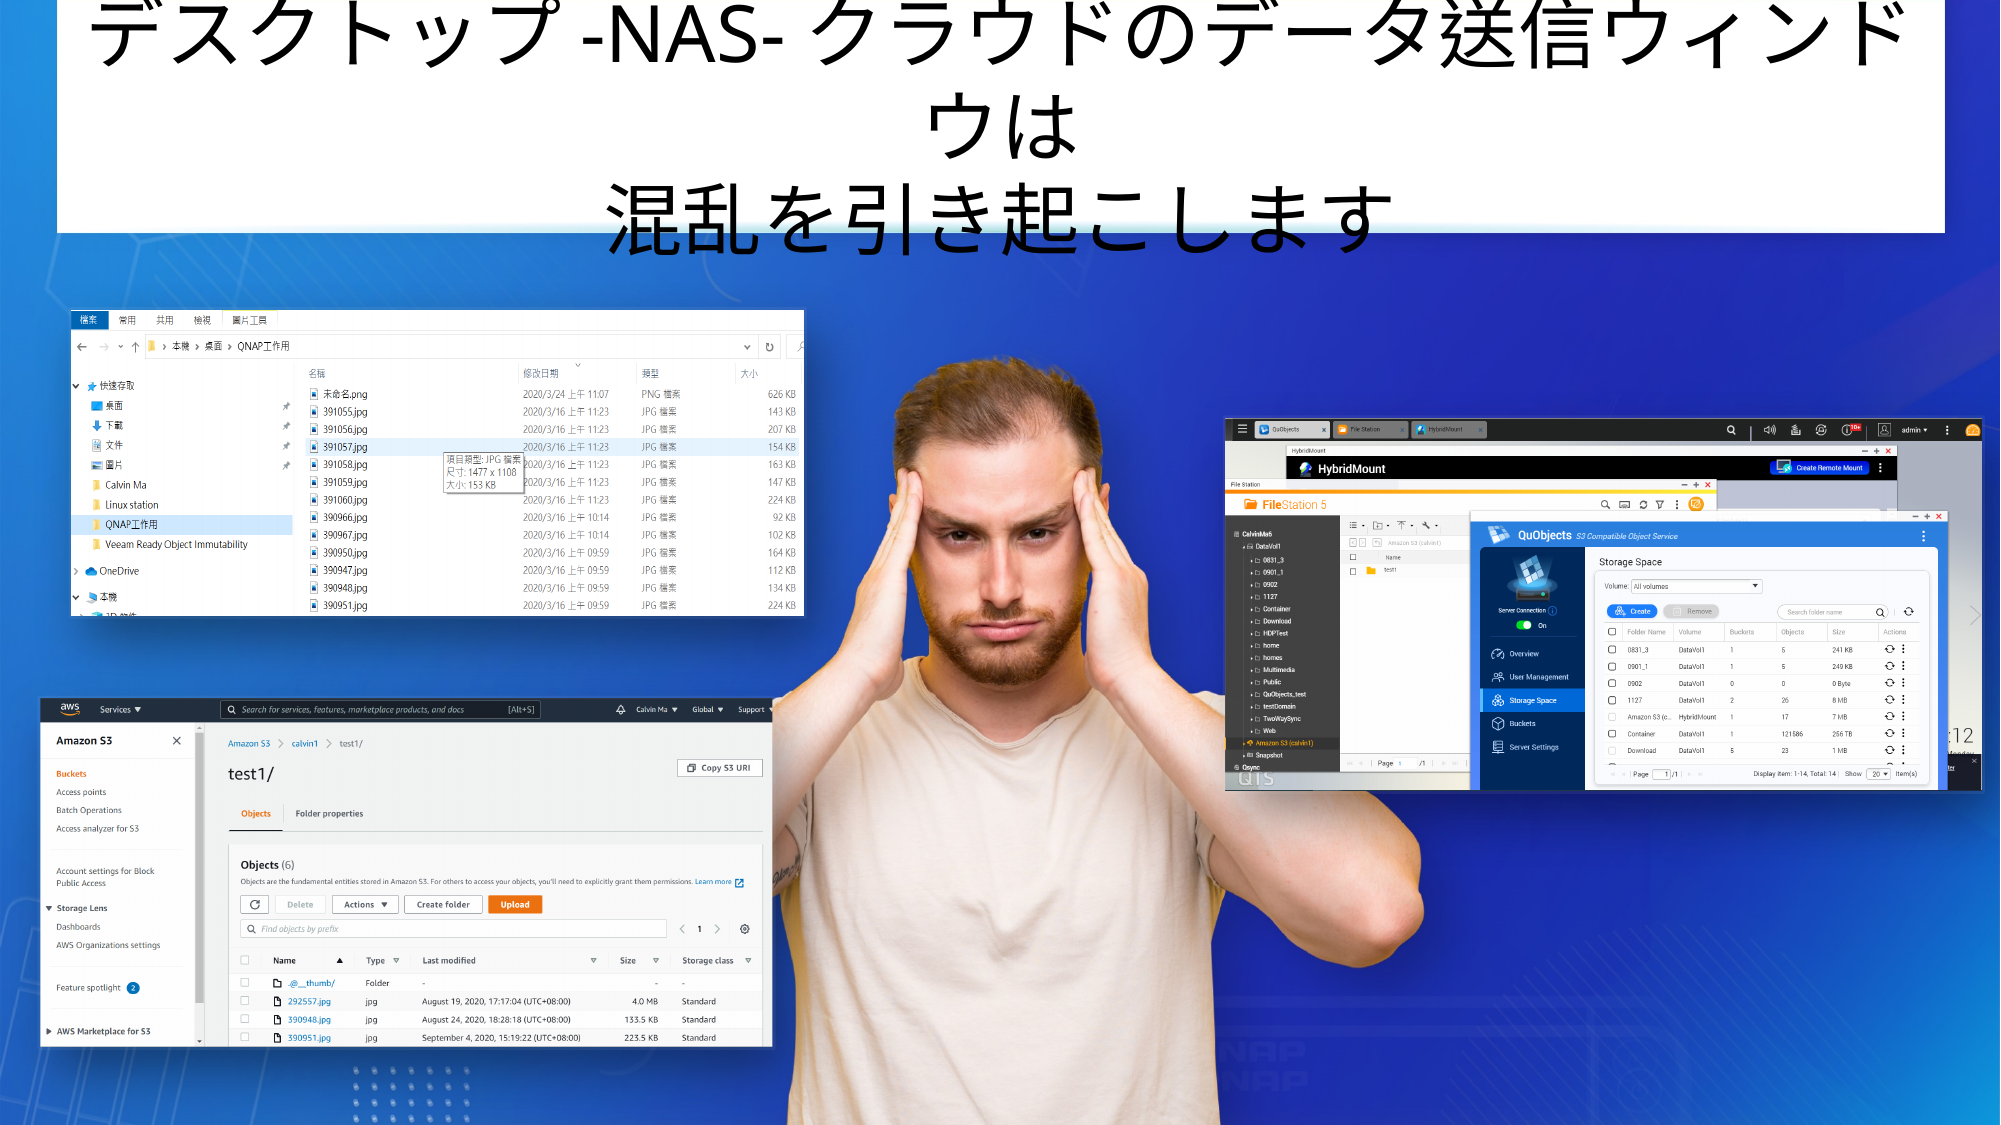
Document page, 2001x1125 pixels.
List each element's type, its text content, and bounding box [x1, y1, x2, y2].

picture [0, 0, 2000, 1125]
title デスクトップ-NAS-クラウドのデータ送信ウィンドウは 混乱を引き起こします [51, 17, 1949, 234]
